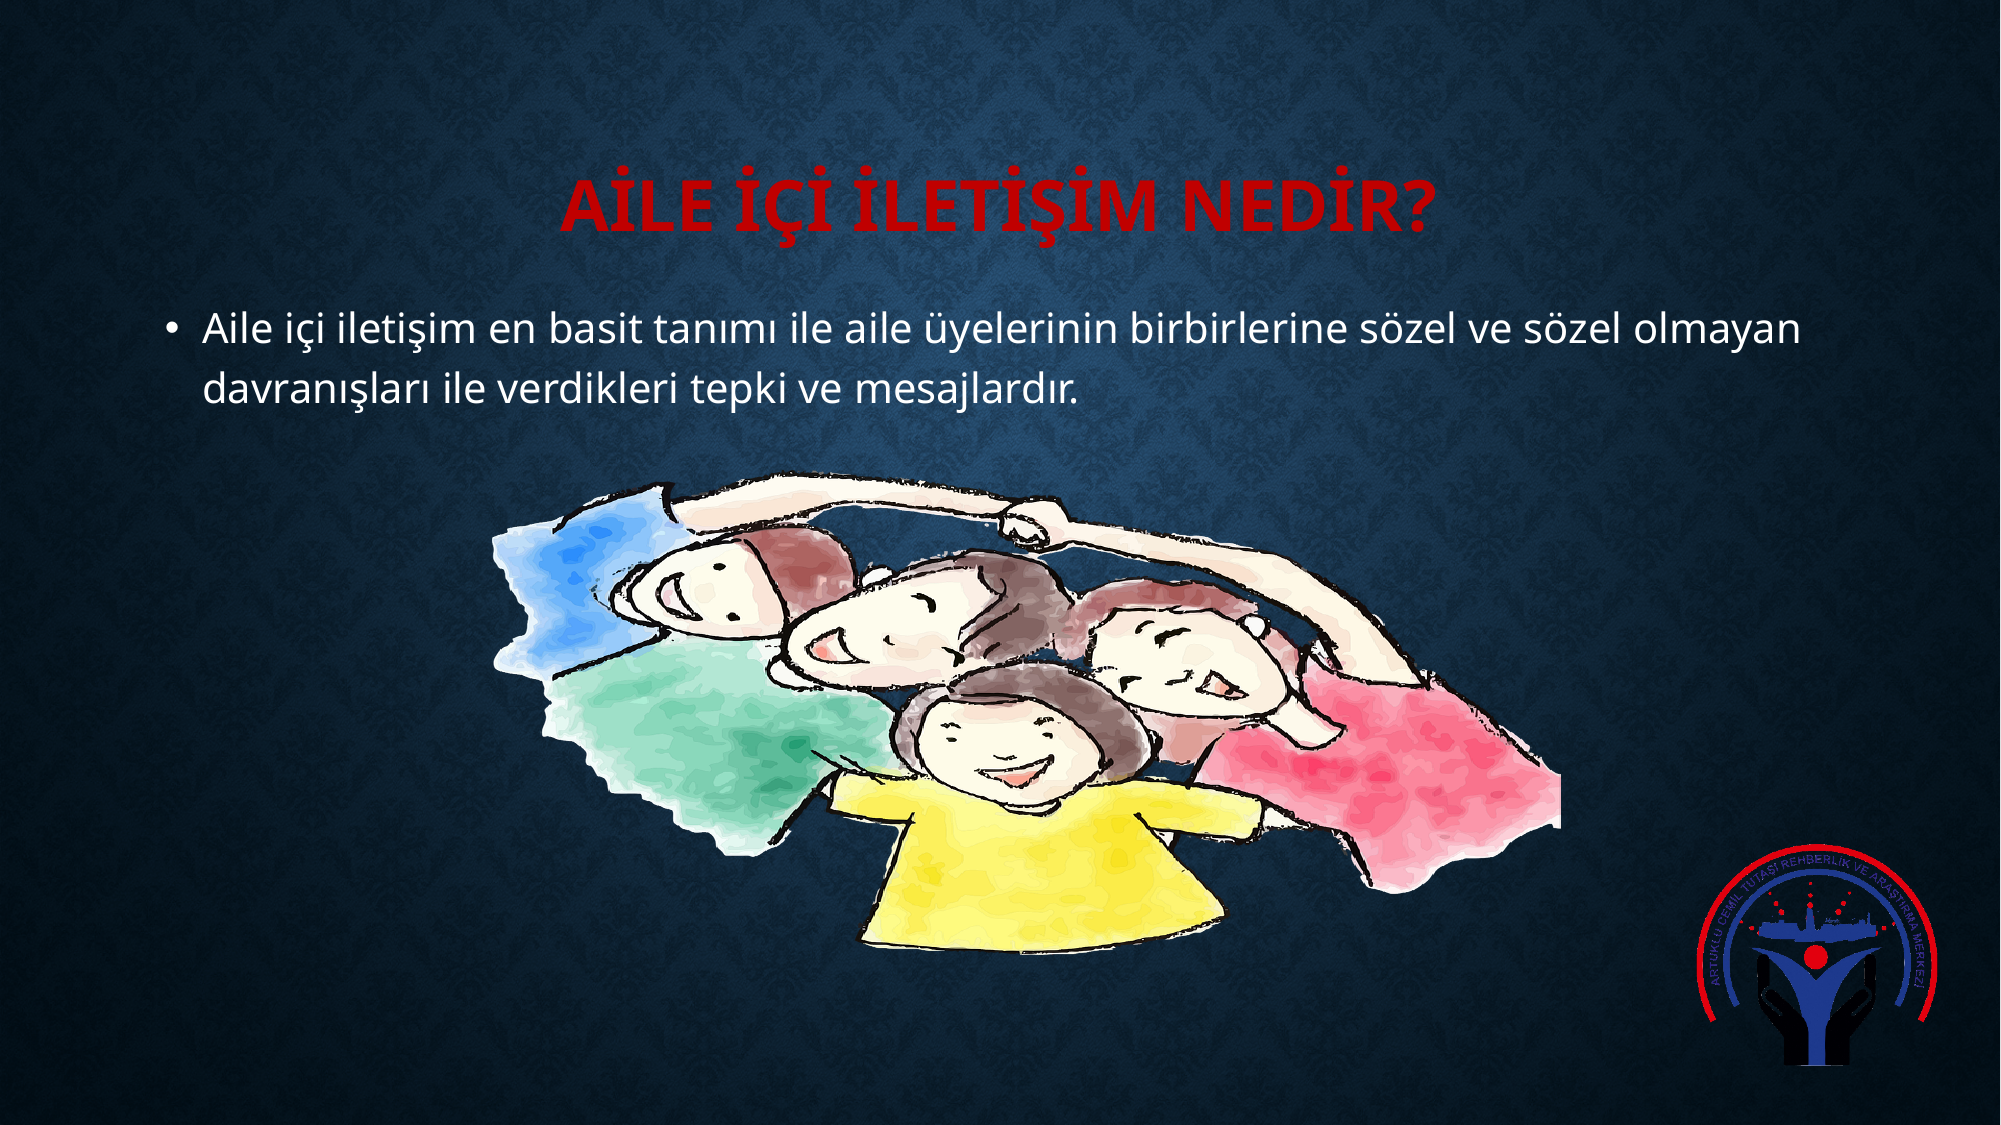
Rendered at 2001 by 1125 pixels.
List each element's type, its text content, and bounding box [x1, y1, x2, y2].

title Aile İçi İletişim Nedir? [149, 99, 1849, 284]
picture [492, 469, 1561, 956]
picture [1678, 832, 1953, 1077]
list Aile içi iletişim en basit tanımı ile aile üyelerinin birbirlerine sözel ve sözel olmayan davranışları ile verdikleri tepki ve mesajlardır. [149, 284, 1849, 536]
